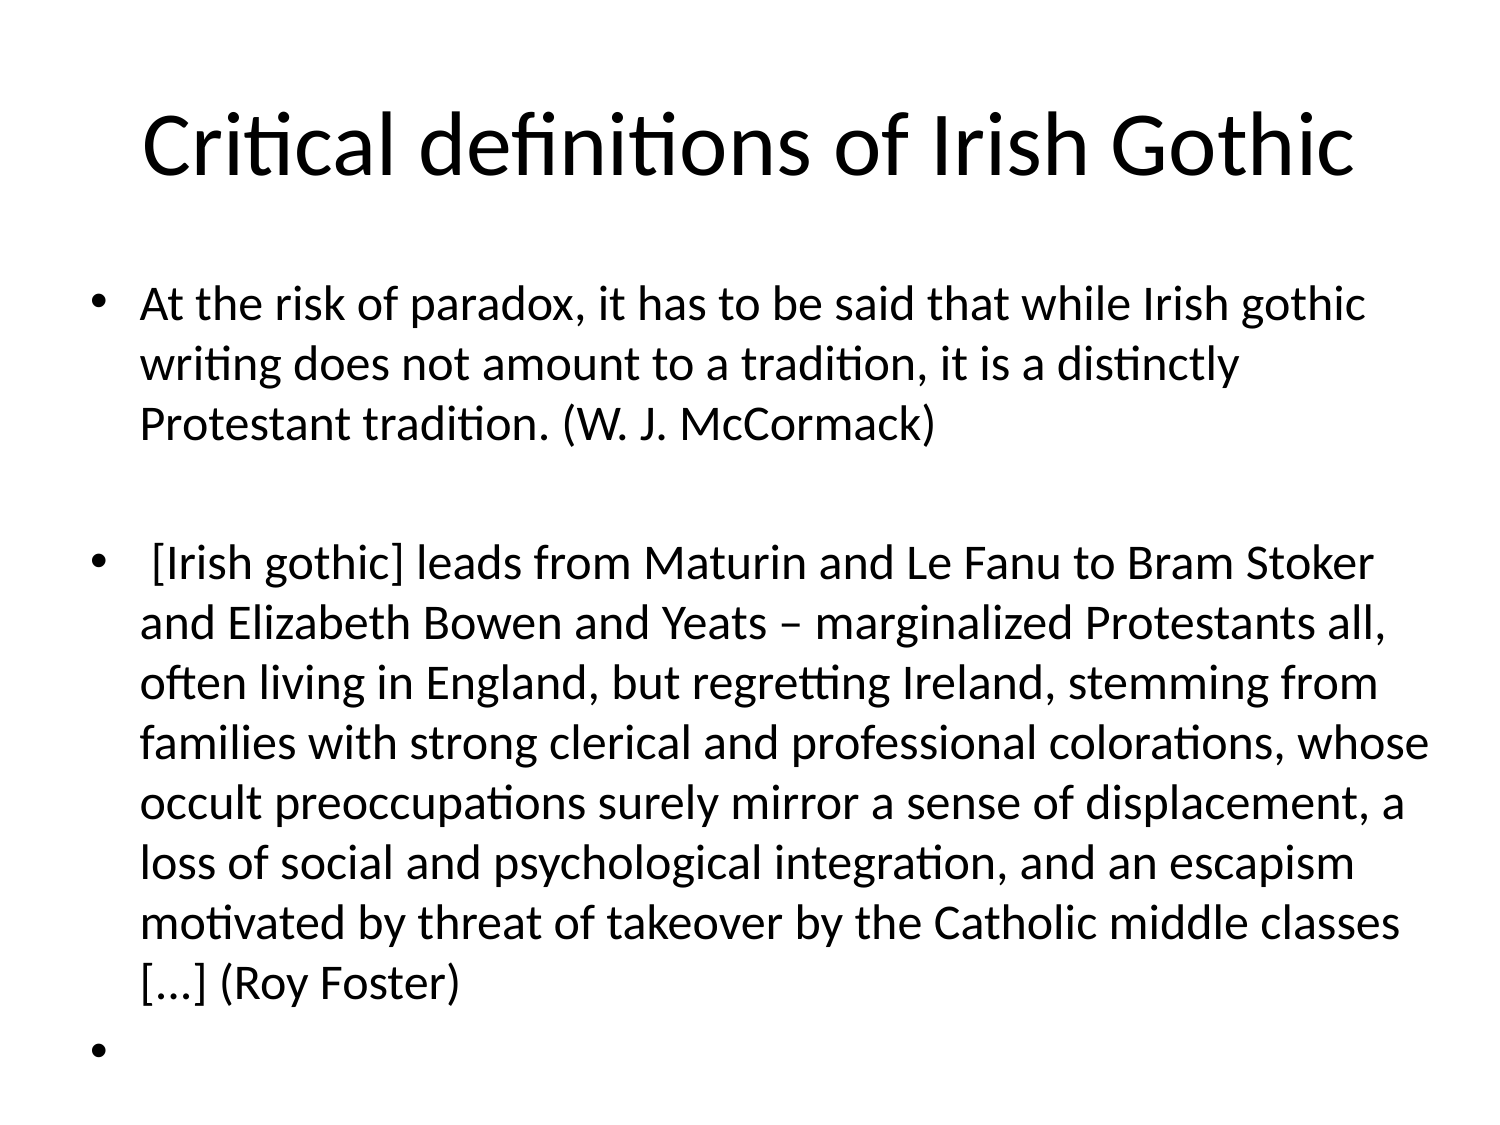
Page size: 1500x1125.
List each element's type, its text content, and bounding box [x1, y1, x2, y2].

title Critical definitions of Irish Gothic [75, 45, 1425, 233]
list At the risk of paradox, it has to be said that while Irish gothic writing does not amount to a tradition, it is a distinctly Protestant tradition. (W. J. McCormack) [Irish gothic] leads from Maturin and Le Fanu to Bram Stoker and Elizabeth Bowen and Yeats – marginalized Protestants all, often living in England, but regretting Ireland, stemming from families with strong clerical and professional colorations, whose occult preoccupations surely mirror a sense of displacement, a loss of social and psychological integration, and an escapism motivated by threat of takeover by the Catholic middle classes [...] (Roy Foster) [75, 262, 1454, 1090]
